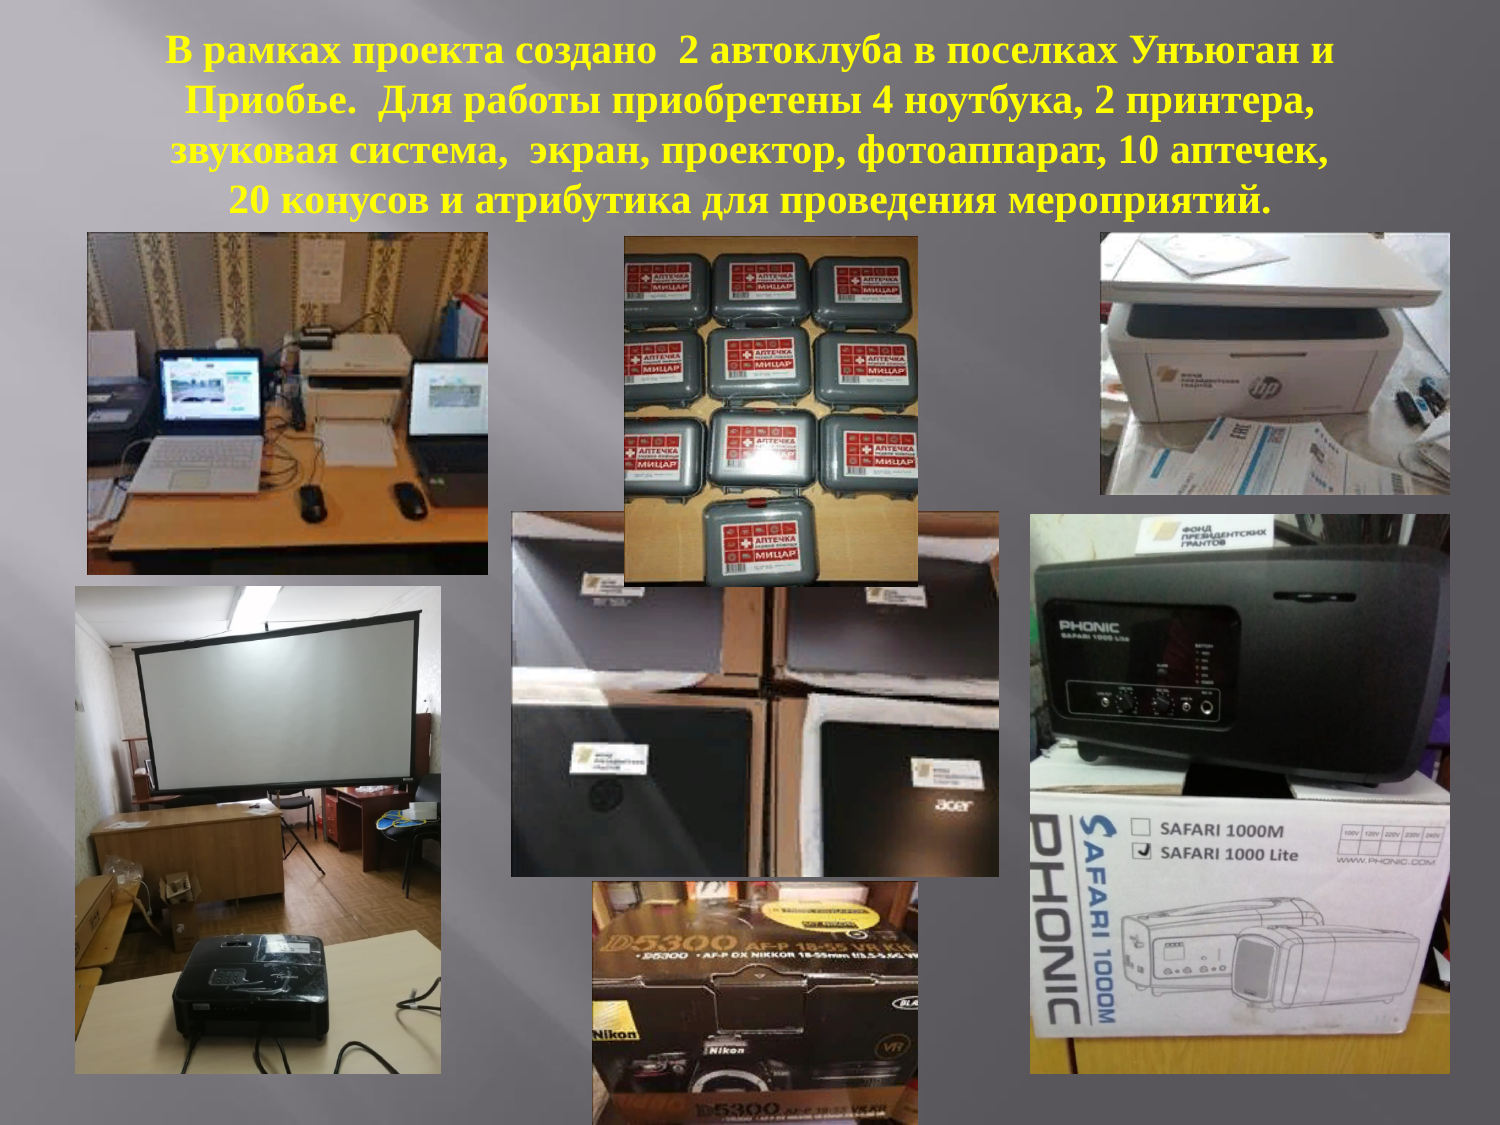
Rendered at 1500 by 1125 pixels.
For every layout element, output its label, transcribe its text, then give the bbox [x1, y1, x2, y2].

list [510, 511, 999, 878]
picture [0, 0, 1500, 1125]
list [624, 235, 918, 587]
title В рамках проекта создано 2 автоклуба в поселках Унъюган и Приобье. Для работы приобретены 4 ноутбука, 2 принтера, звуковая система, экран, проектор, фотоаппарат, 10 аптечек, 20 конусов и атрибутика для проведения мероприятий. [152, 21, 1348, 224]
